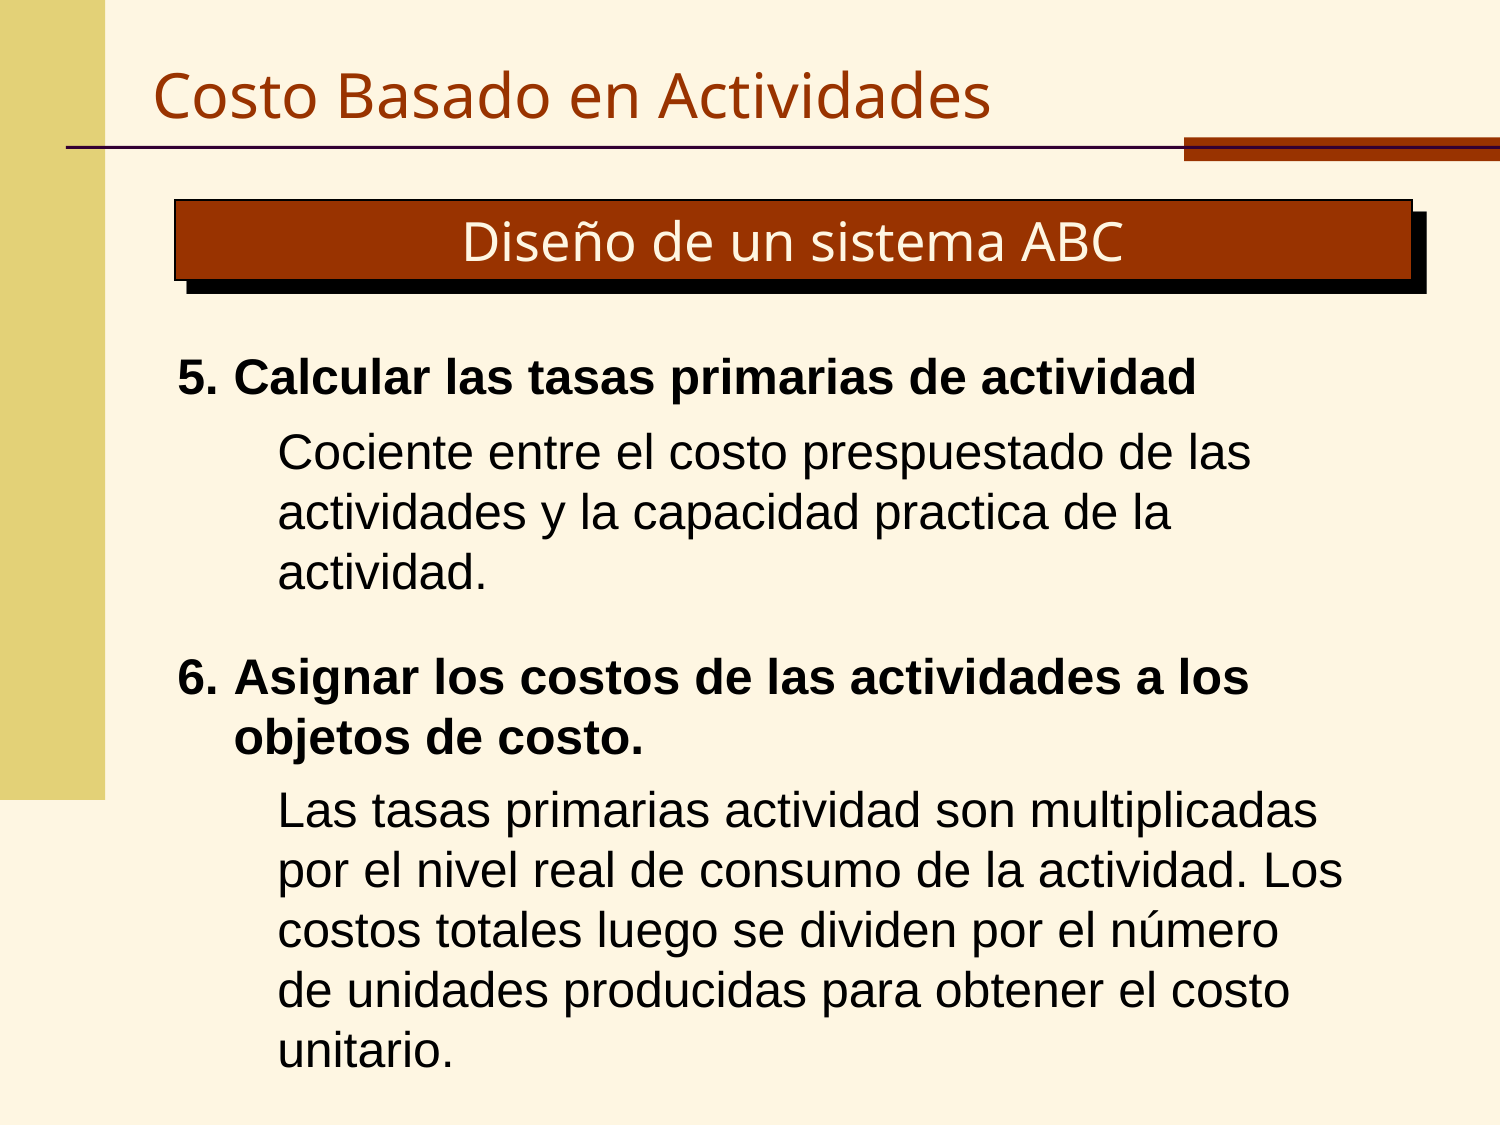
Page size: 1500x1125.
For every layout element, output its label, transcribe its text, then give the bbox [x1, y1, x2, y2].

text_box Asignar los costos de las actividades a los objetos de costo. [162, 637, 1288, 773]
text_box Calcular las tasas primarias de actividad [162, 337, 1288, 413]
text_box Diseño de un sistema ABC [174, 199, 1413, 280]
text_box Costo Basado en Actividades [137, 49, 1488, 138]
text_box Las tasas primarias actividad son multiplicadas por el nivel real de consumo de la actividad. Los costos totales luego se dividen por el número de unidades producidas para obtener el costo unitario. [262, 770, 1363, 1085]
text_box Cociente entre el costo prespuestado de las actividades y la capacidad practica de la actividad. [262, 412, 1363, 608]
